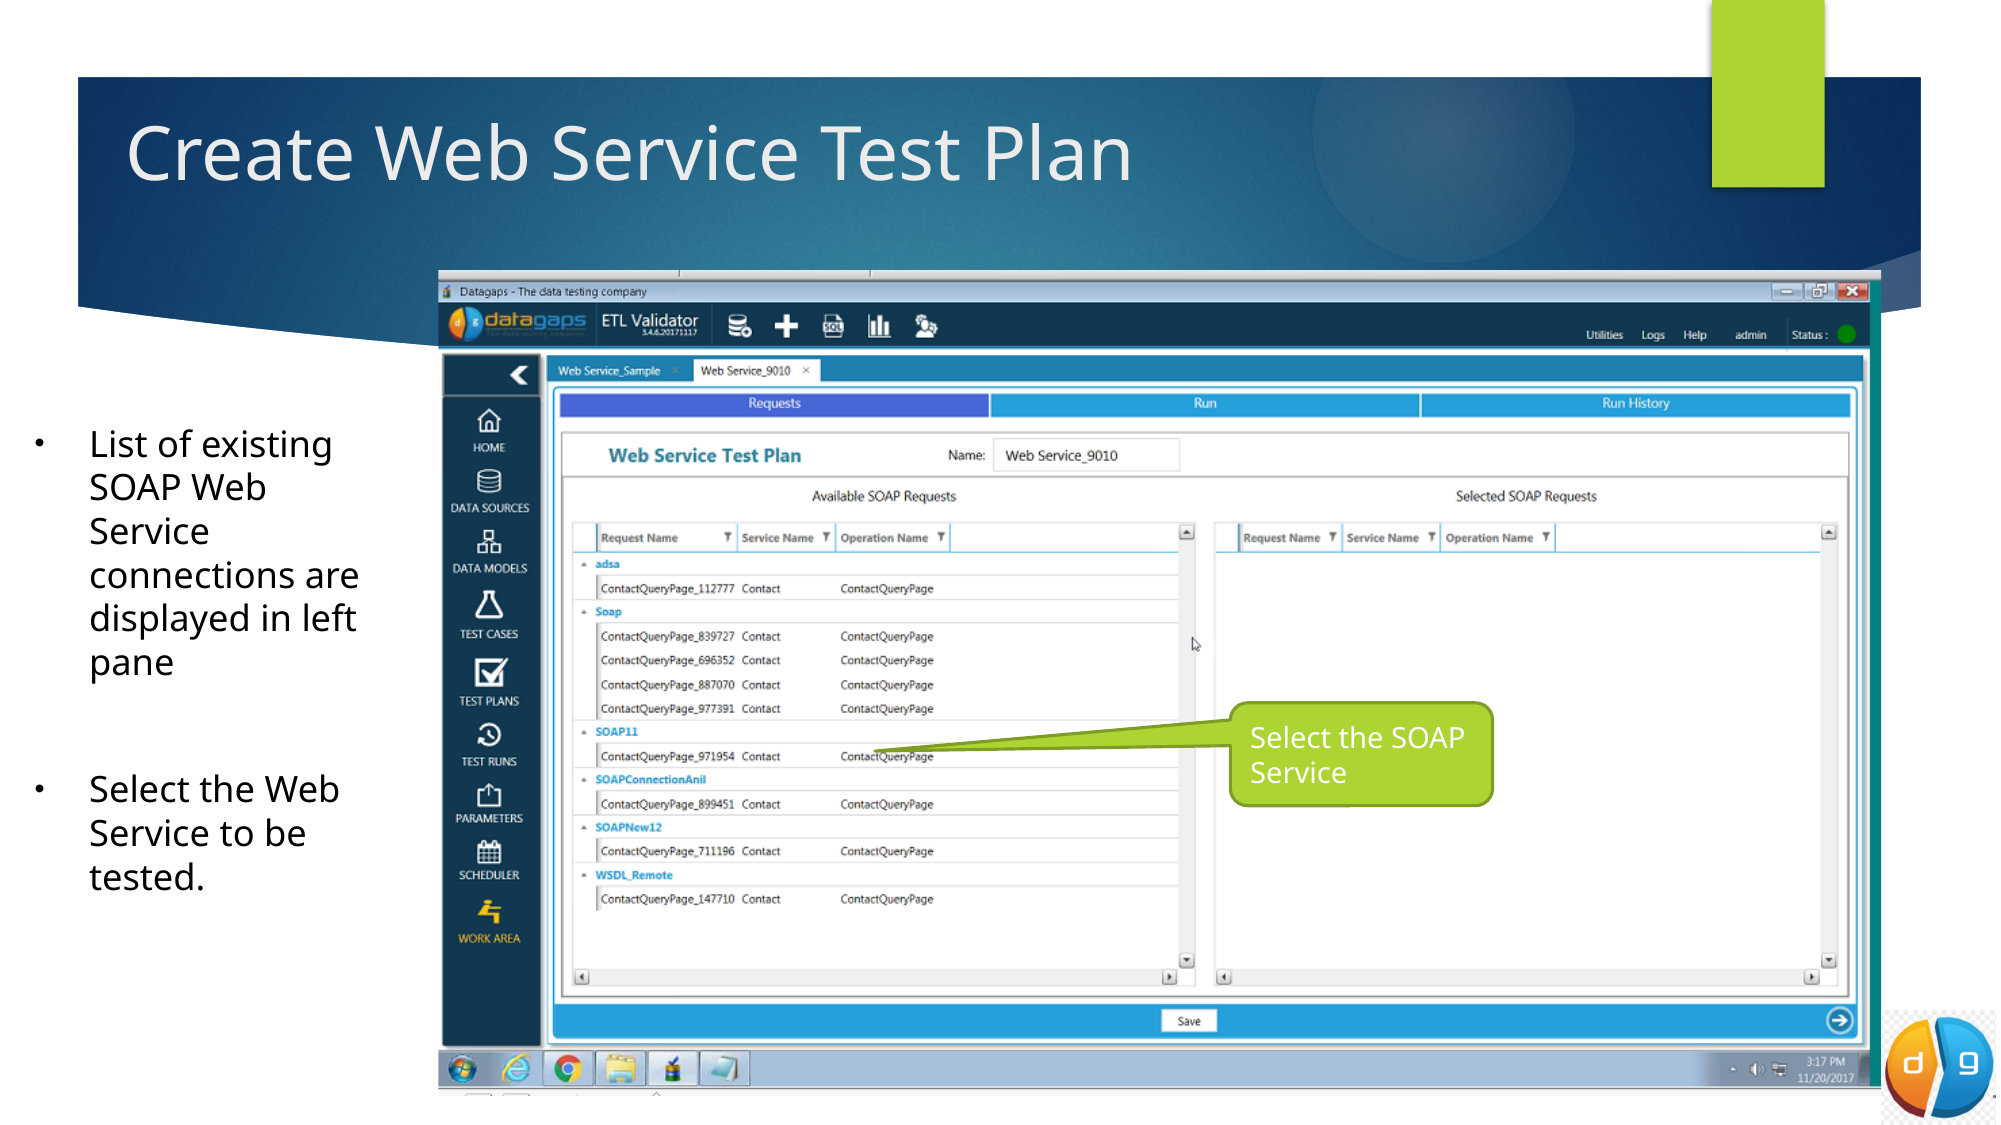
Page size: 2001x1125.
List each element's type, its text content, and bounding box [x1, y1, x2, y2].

list List of existing SOAP Web Service connections are displayed in left pane Select the Web Service to be tested. [19, 349, 406, 911]
picture [438, 270, 1996, 1125]
title Create Web Service Test Plan [110, 92, 1548, 209]
